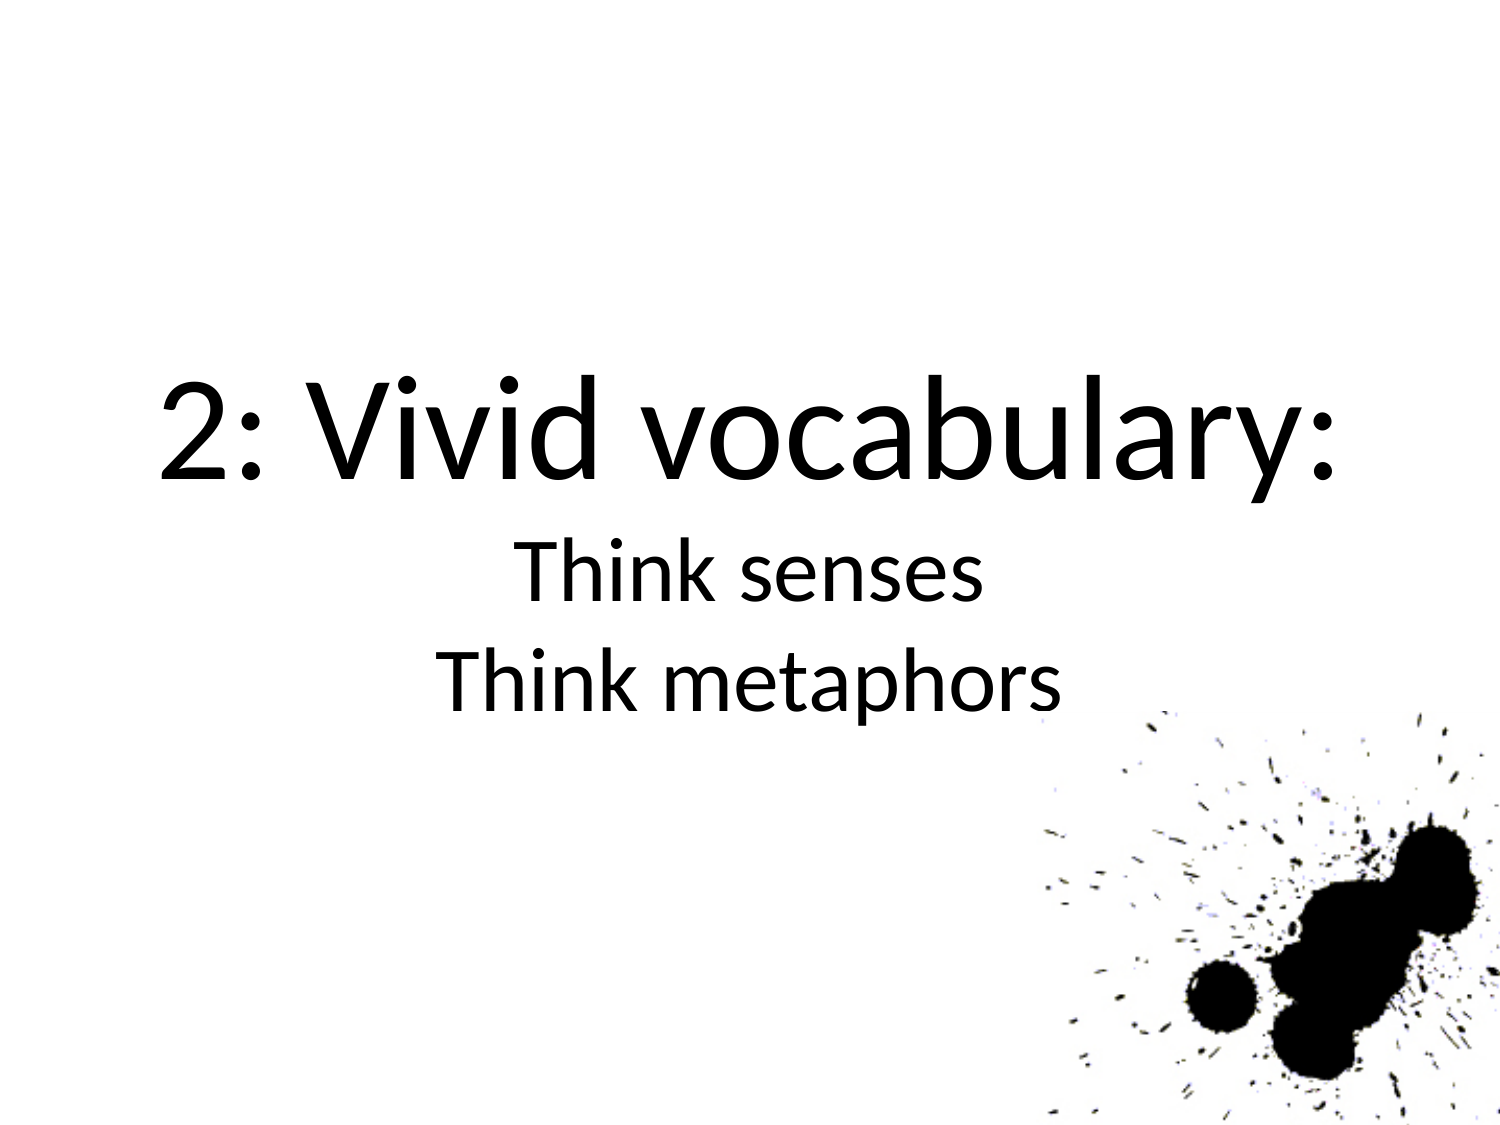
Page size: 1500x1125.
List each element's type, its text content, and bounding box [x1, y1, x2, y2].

picture [1036, 711, 1500, 1125]
title 2: Vivid vocabulary: Think senses Think metaphors [112, 409, 1388, 651]
